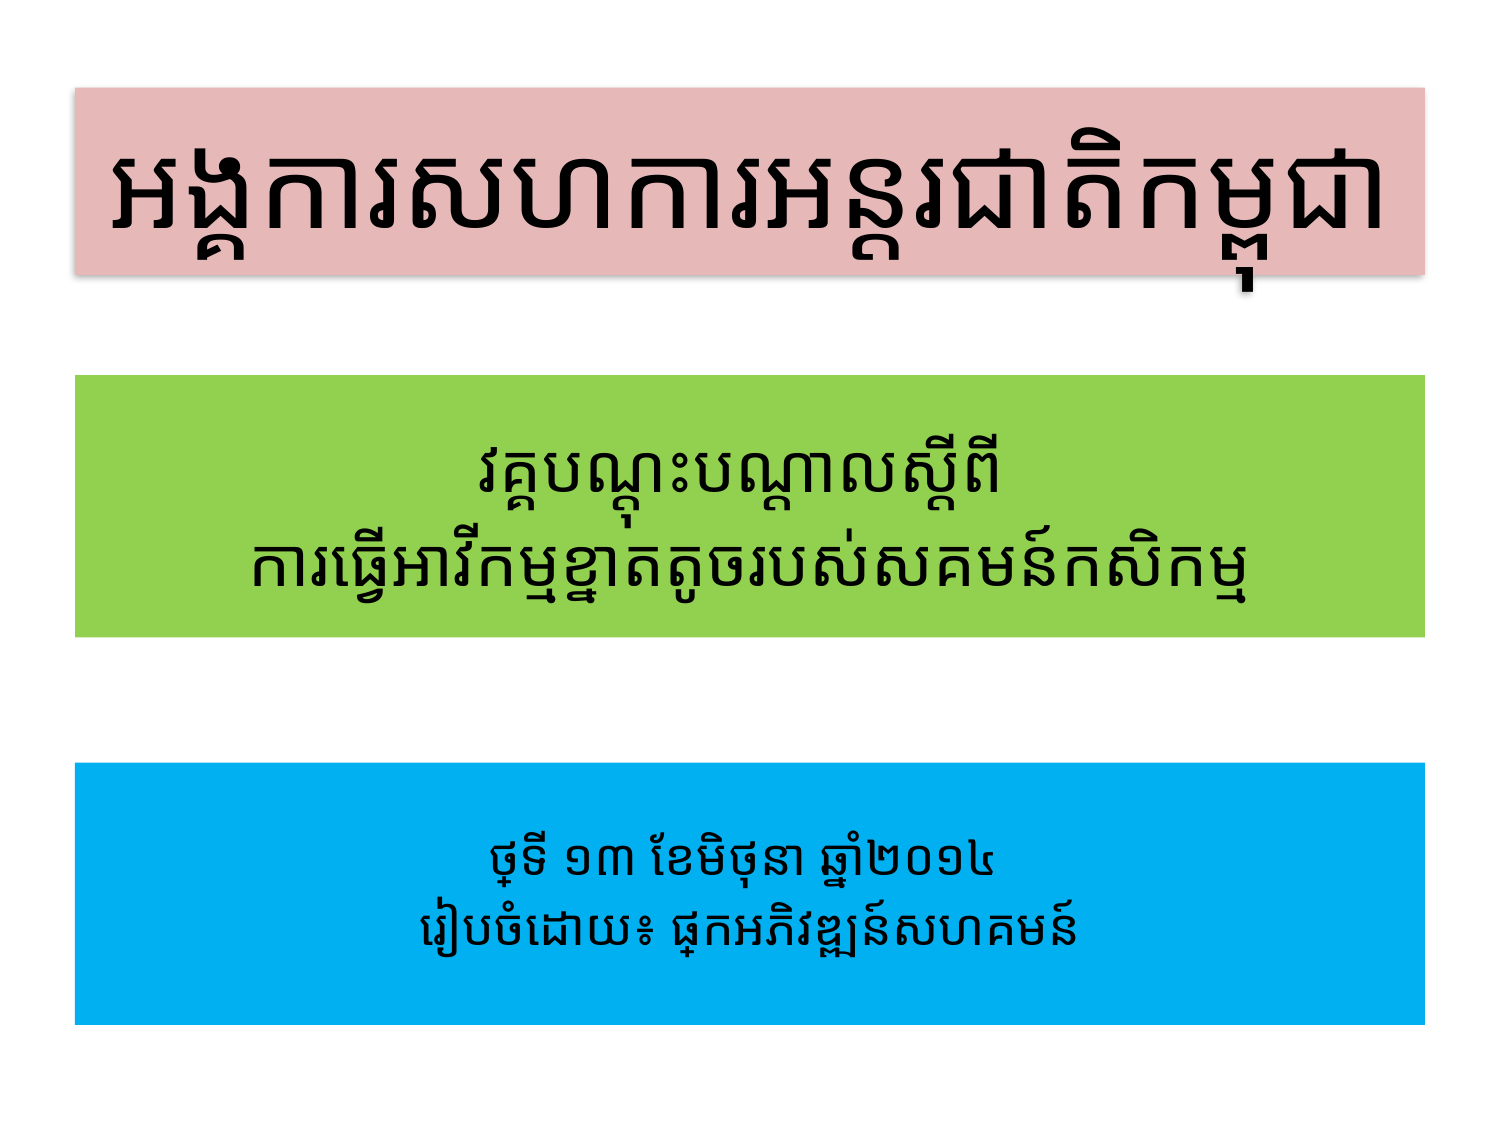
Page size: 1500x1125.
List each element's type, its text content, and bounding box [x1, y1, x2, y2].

text_box ថ្ងៃទី ១៣ ខែមិថុនា ឆ្នាំ២០១៤ រៀបចំដោយ៖ ផ្នែកអភិវឌ្ឍន៍សហគមន៍ [74, 762, 1425, 1025]
list វគ្គបណ្តុះបណ្តាលស្តីពី ការធ្វើអាវីកម្មខ្នាតតូចរបស់សគមន៍កសិកម្ម [75, 375, 1425, 638]
title អង្គការសហការអន្តរជាតិកម្ពុជា [75, 87, 1425, 275]
